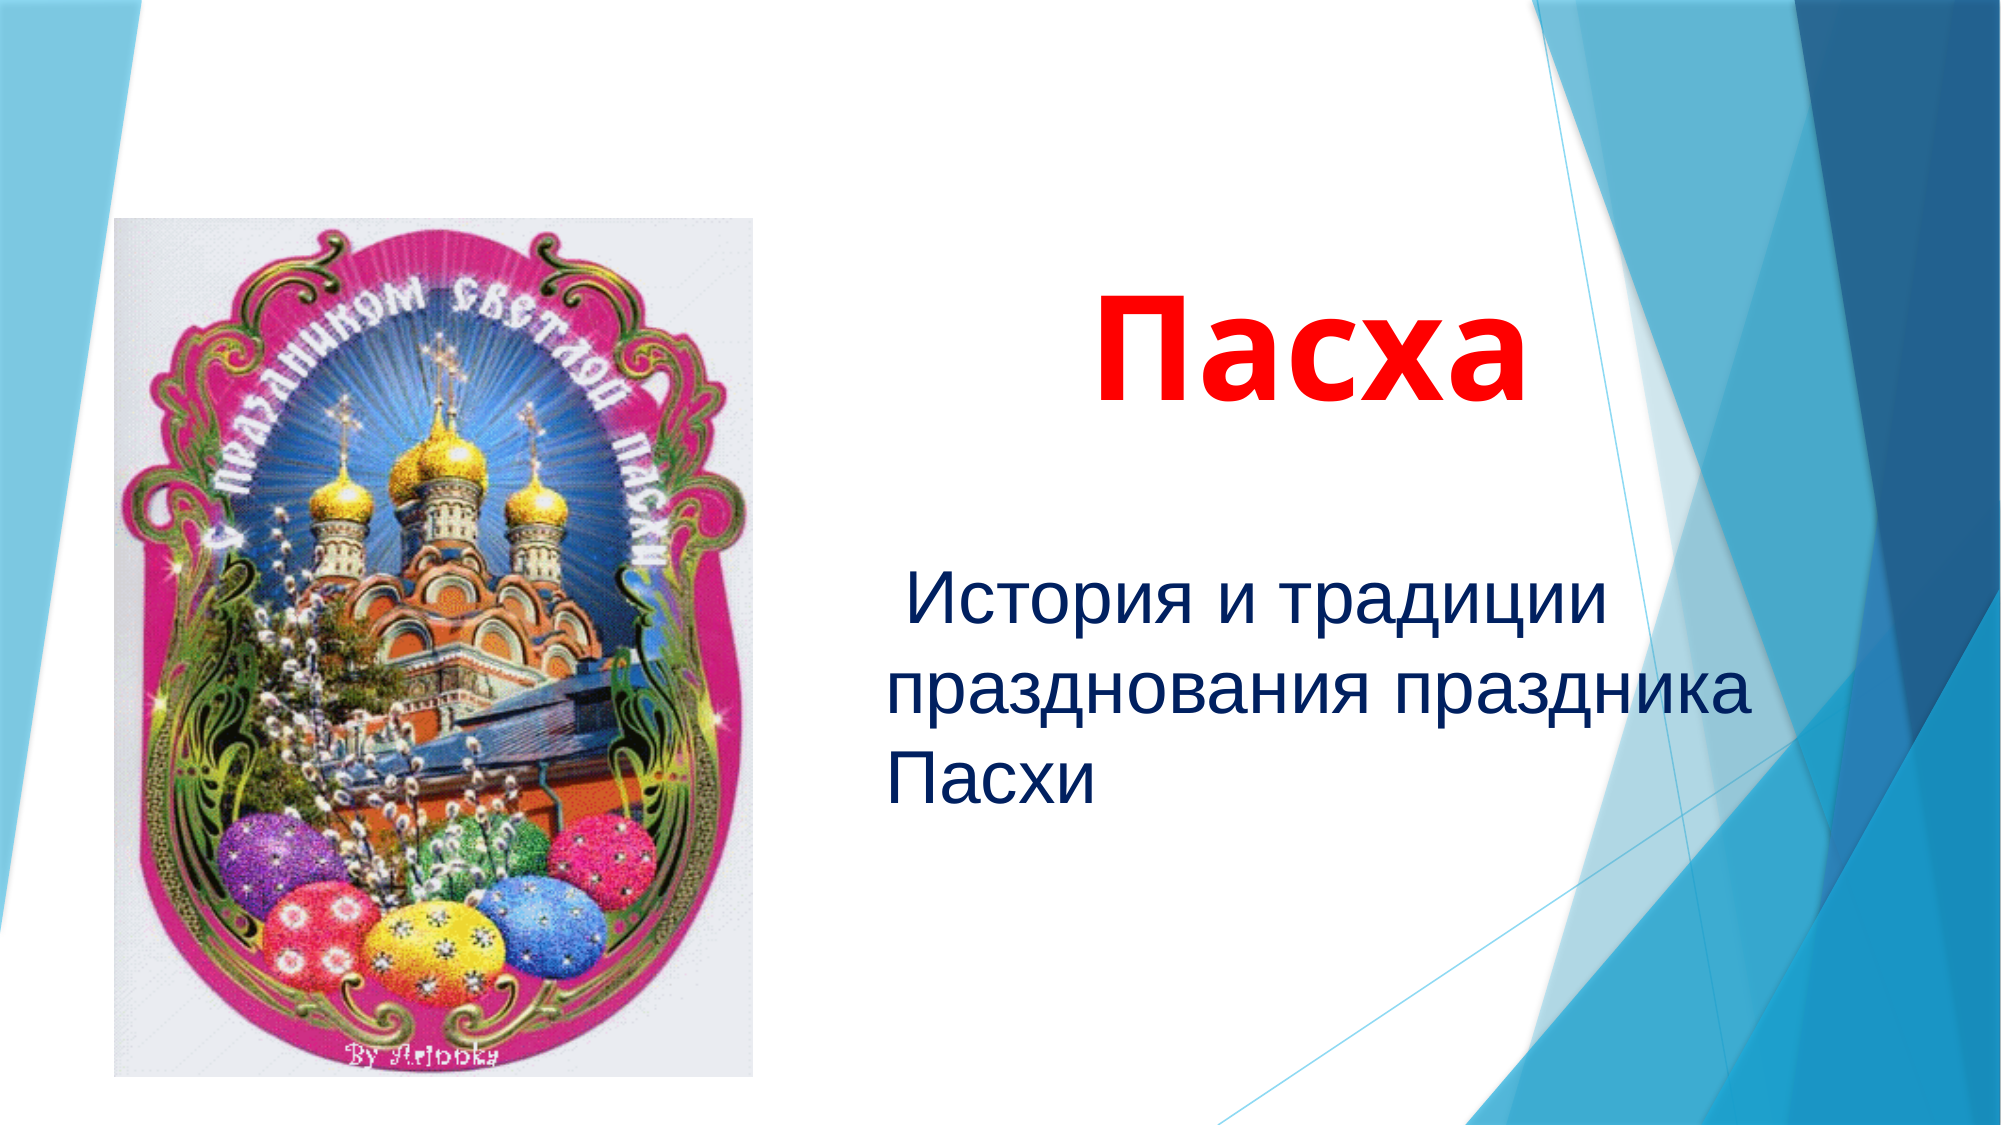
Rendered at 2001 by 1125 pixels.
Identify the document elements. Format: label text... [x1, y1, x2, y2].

picture [114, 218, 754, 1077]
title Пасха [758, 244, 1549, 437]
text_box История и традиции празднования праздника Пасхи [870, 541, 1871, 827]
